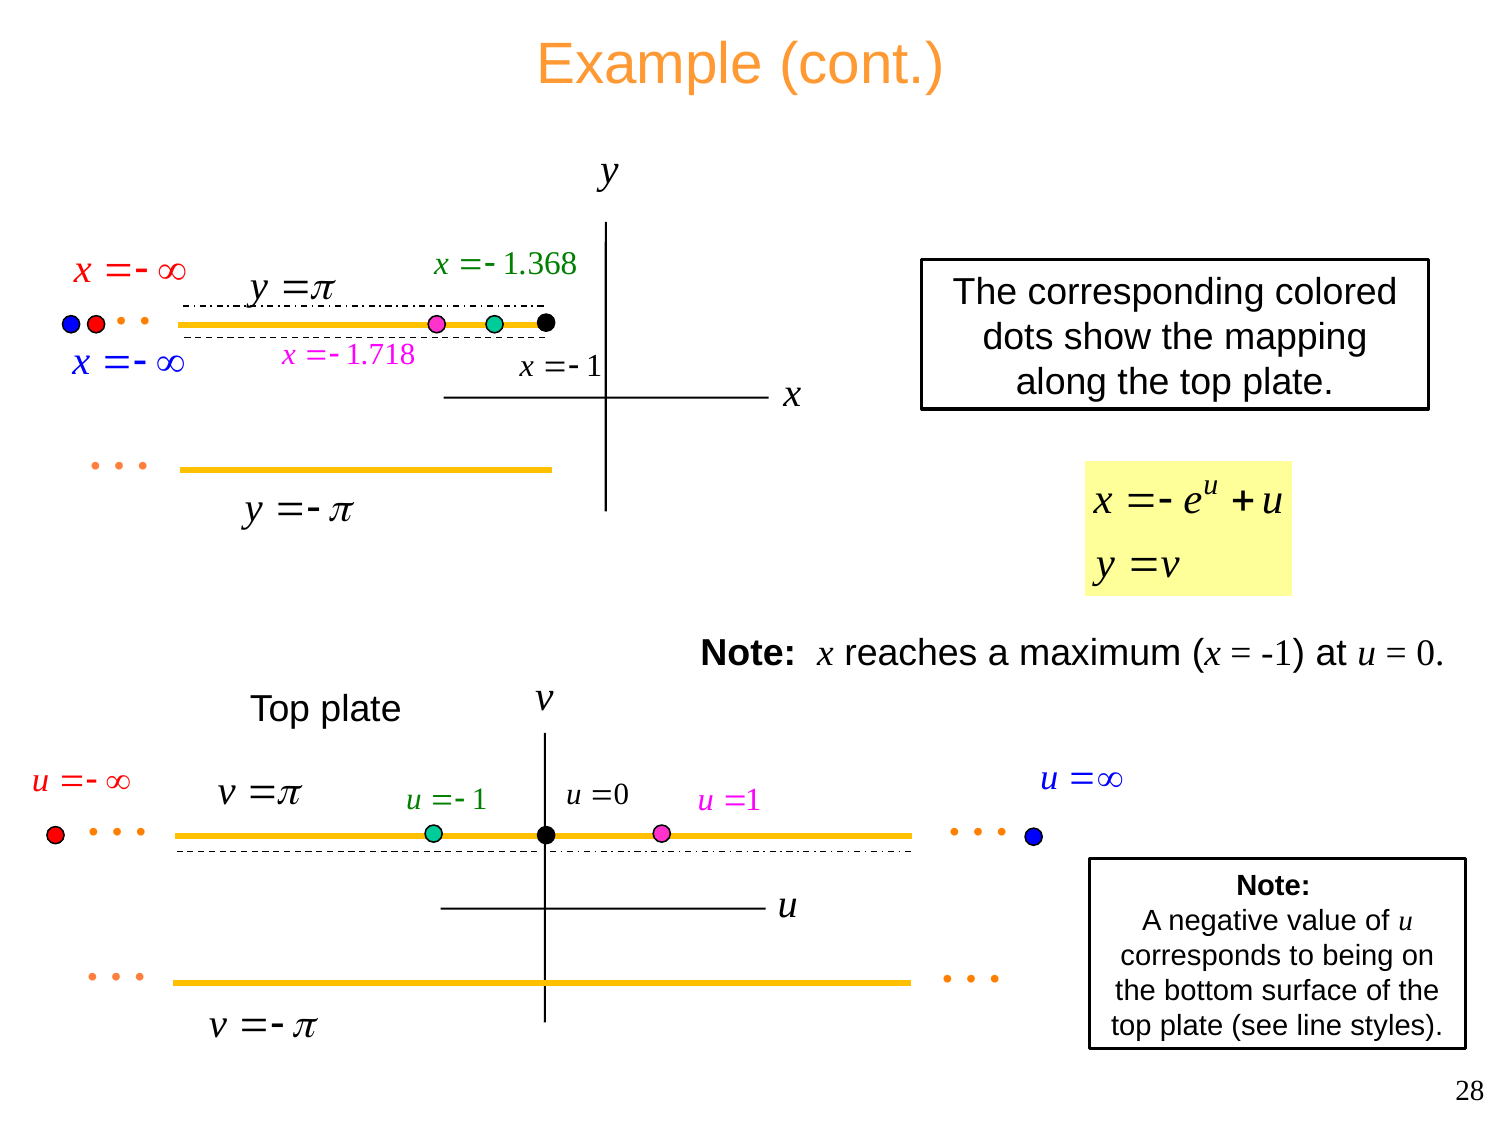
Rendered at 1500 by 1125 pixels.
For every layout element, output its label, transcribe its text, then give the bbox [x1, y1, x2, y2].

text_box The corresponding colored dots show the mapping along the top plate. [921, 259, 1429, 410]
slide_number 28 [1187, 1063, 1500, 1125]
title Example (cont.) [100, 0, 1382, 122]
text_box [1084, 461, 1293, 597]
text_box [27, 676, 1130, 1048]
text_box Note: A negative value of u corresponds to being on the bottom surface of the top plate (see line styles). [1134, 858, 1466, 1049]
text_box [62, 155, 809, 539]
text_box Note: x reaches a maximum (x = -1) at u = 0. [685, 620, 1460, 681]
